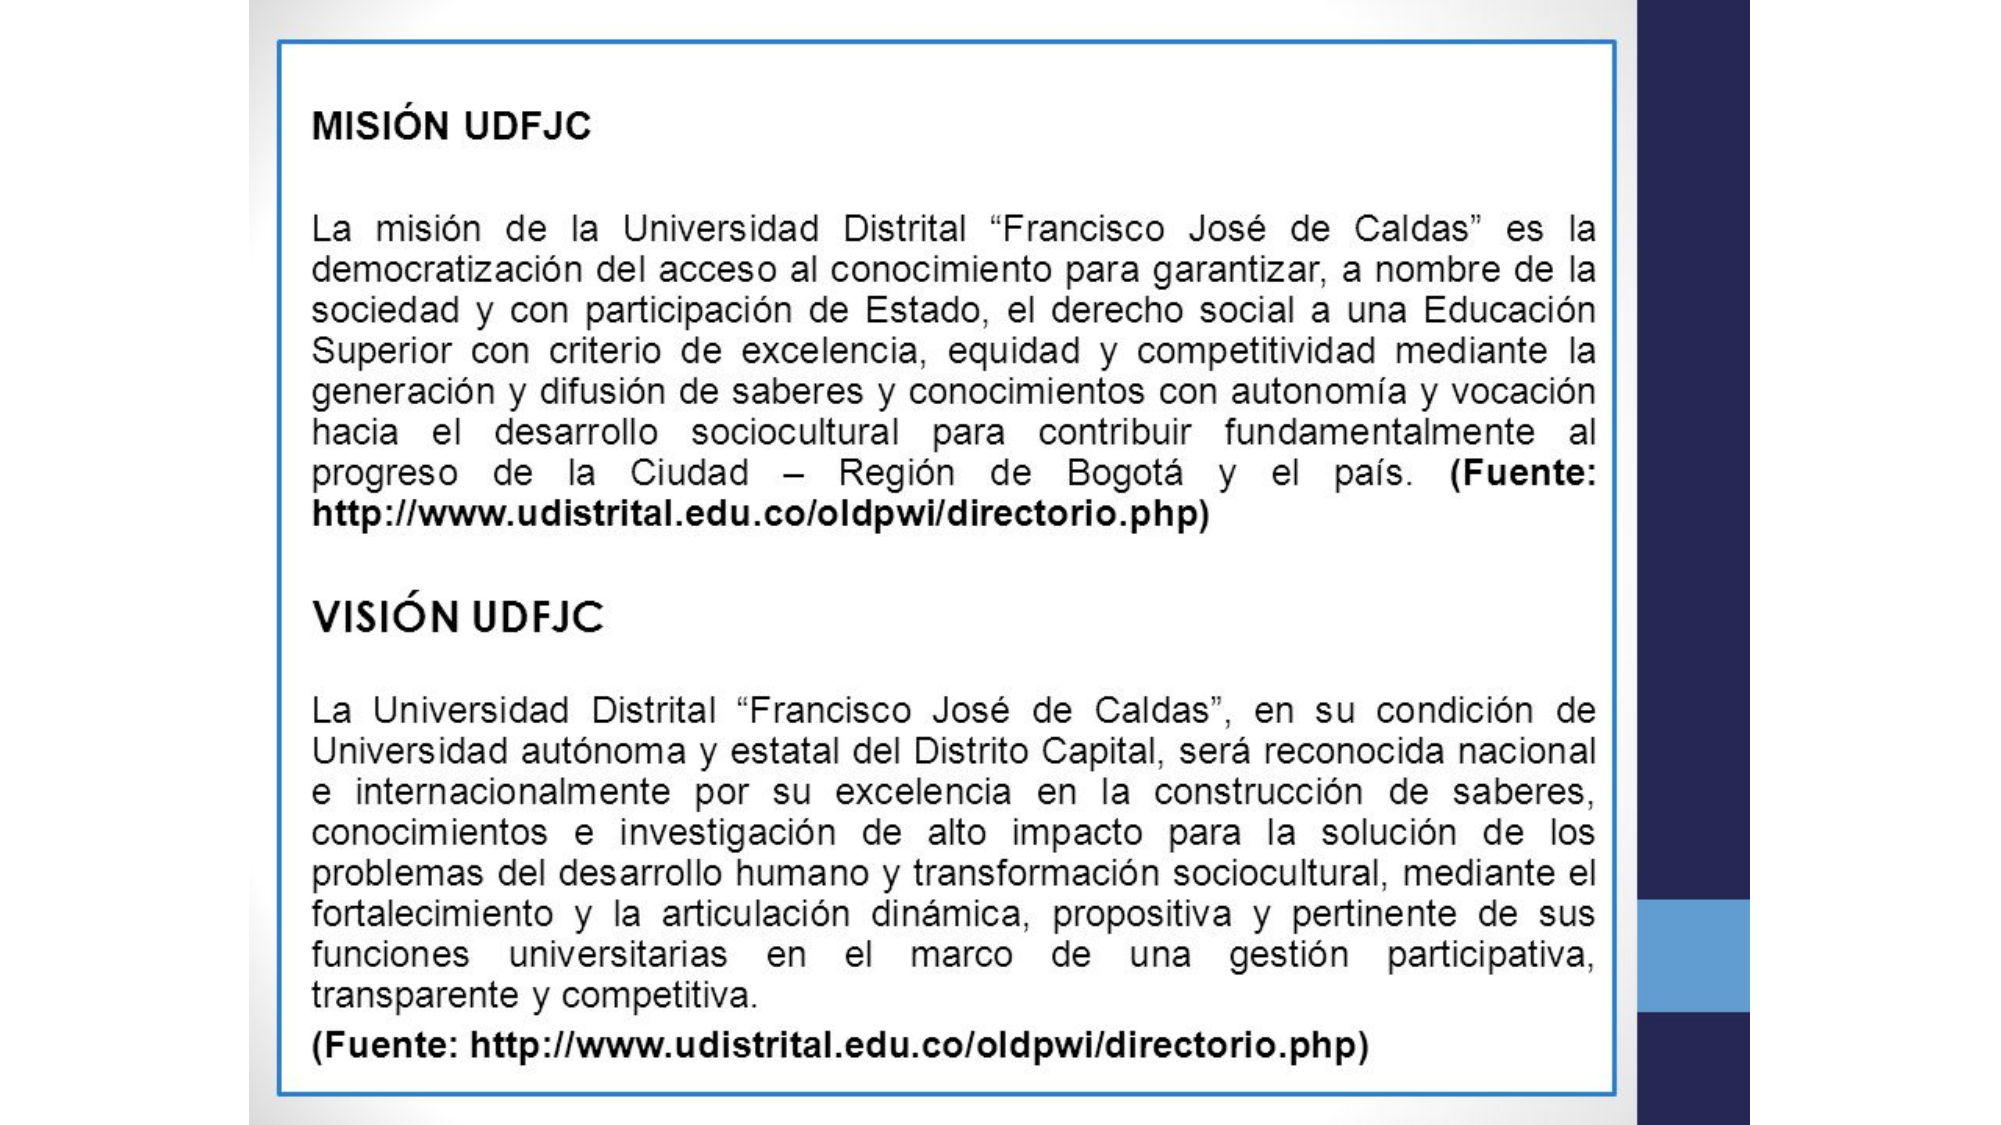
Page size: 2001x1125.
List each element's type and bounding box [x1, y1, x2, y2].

picture [249, 0, 1750, 1125]
